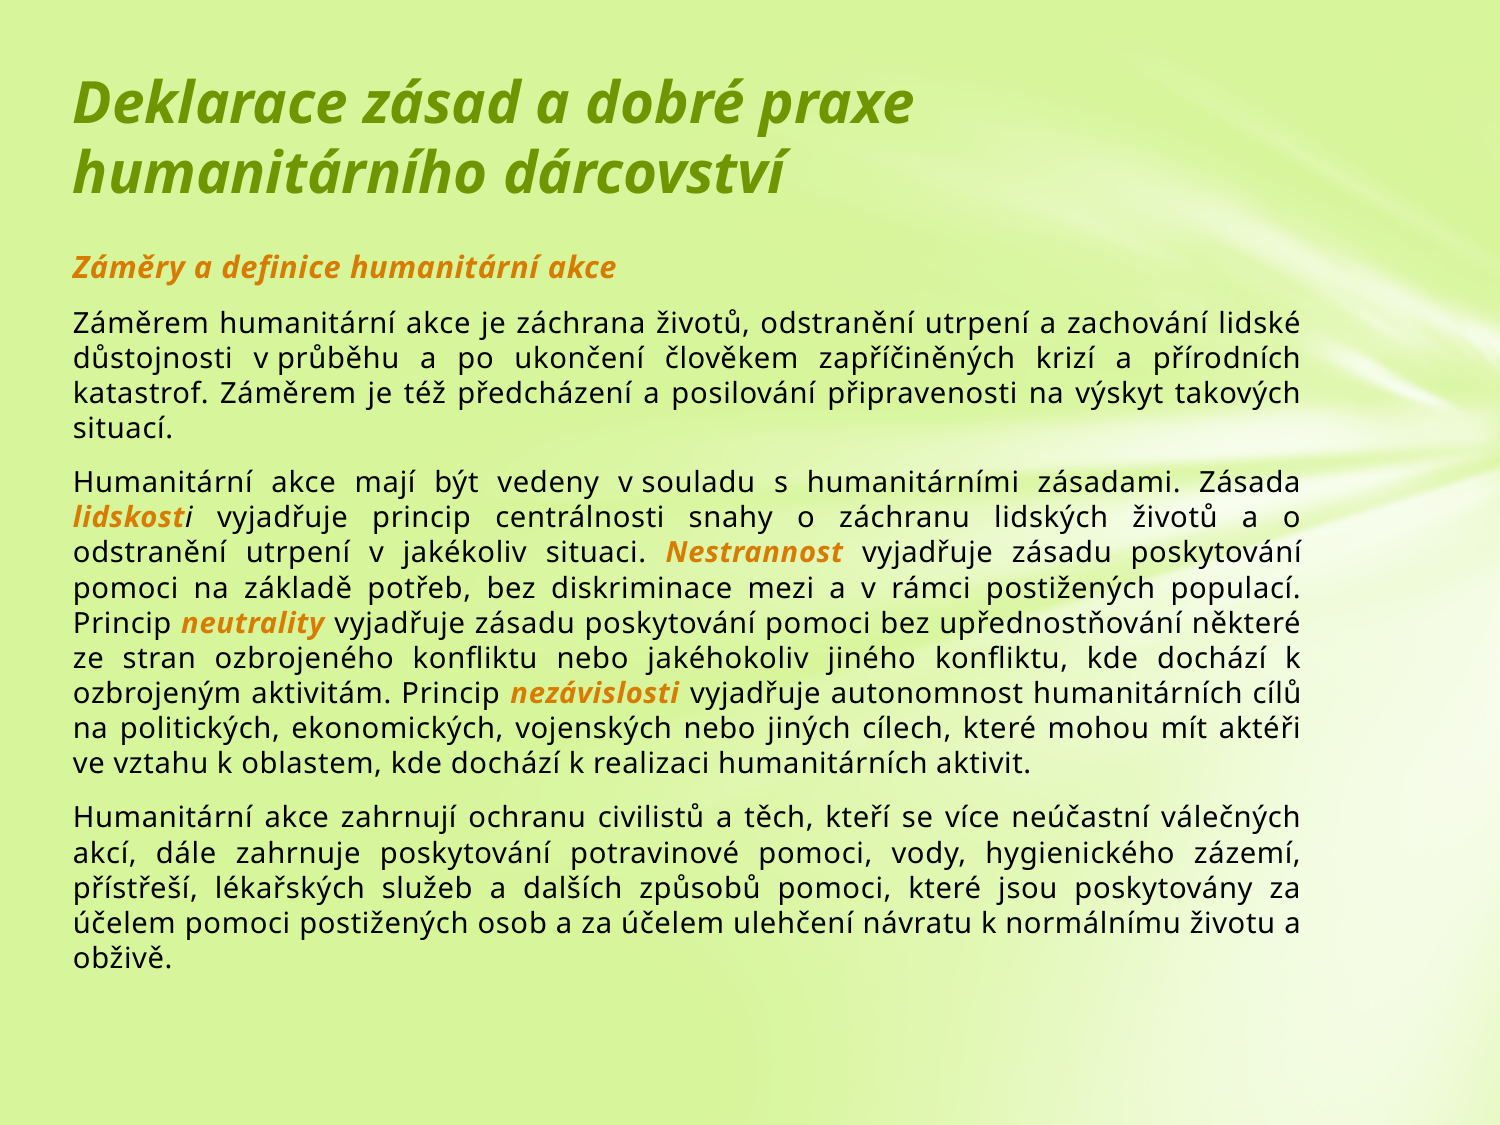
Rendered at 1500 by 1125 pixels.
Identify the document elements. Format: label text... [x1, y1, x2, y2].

title Deklarace zásad a dobré praxe humanitárního dárcovství [57, 37, 1318, 213]
list Záměry a definice humanitární akce Záměrem humanitární akce je záchrana životů, odstranění utrpení a zachování lidské důstojnosti v průběhu a po ukončení člověkem zapříčiněných krizí a přírodních katastrof. Záměrem je též předcházení a posilování připravenosti na výskyt takových situací. Humanitární akce mají být vedeny v souladu s humanitárními zásadami. Zásada lidskosti vyjadřuje princip centrálnosti snahy o záchranu lidských životů a o odstranění utrpení v jakékoliv situaci. Nestrannost vyjadřuje zásadu poskytování pomoci na základě potřeb, bez diskriminace mezi a v rámci postižených populací. Princip neutrality vyjadřuje zásadu poskytování pomoci bez upřednostňování některé ze stran ozbrojeného konfliktu nebo jakéhokoliv jiného konfliktu, kde dochází k ozbrojeným aktivitám. Princip nezávislosti vyjadřuje autonomnost humanitárních cílů na politických, ekonomických, vojenských nebo jiných cílech, které mohou mít aktéři ve vztahu k oblastem, kde dochází k realizaci humanitárních aktivit. Humanitární akce zahrnují ochranu civilistů a těch, kteří se více neúčastní válečných akcí, dále zahrnuje poskytování potravinové pomoci, vody, hygienického zázemí, přístřeší, lékařských služeb a dalších způsobů pomoci, které jsou poskytovány za účelem pomoci postižených osob a za účelem ulehčení návratu k normálnímu životu a obživě. [57, 239, 1318, 1015]
